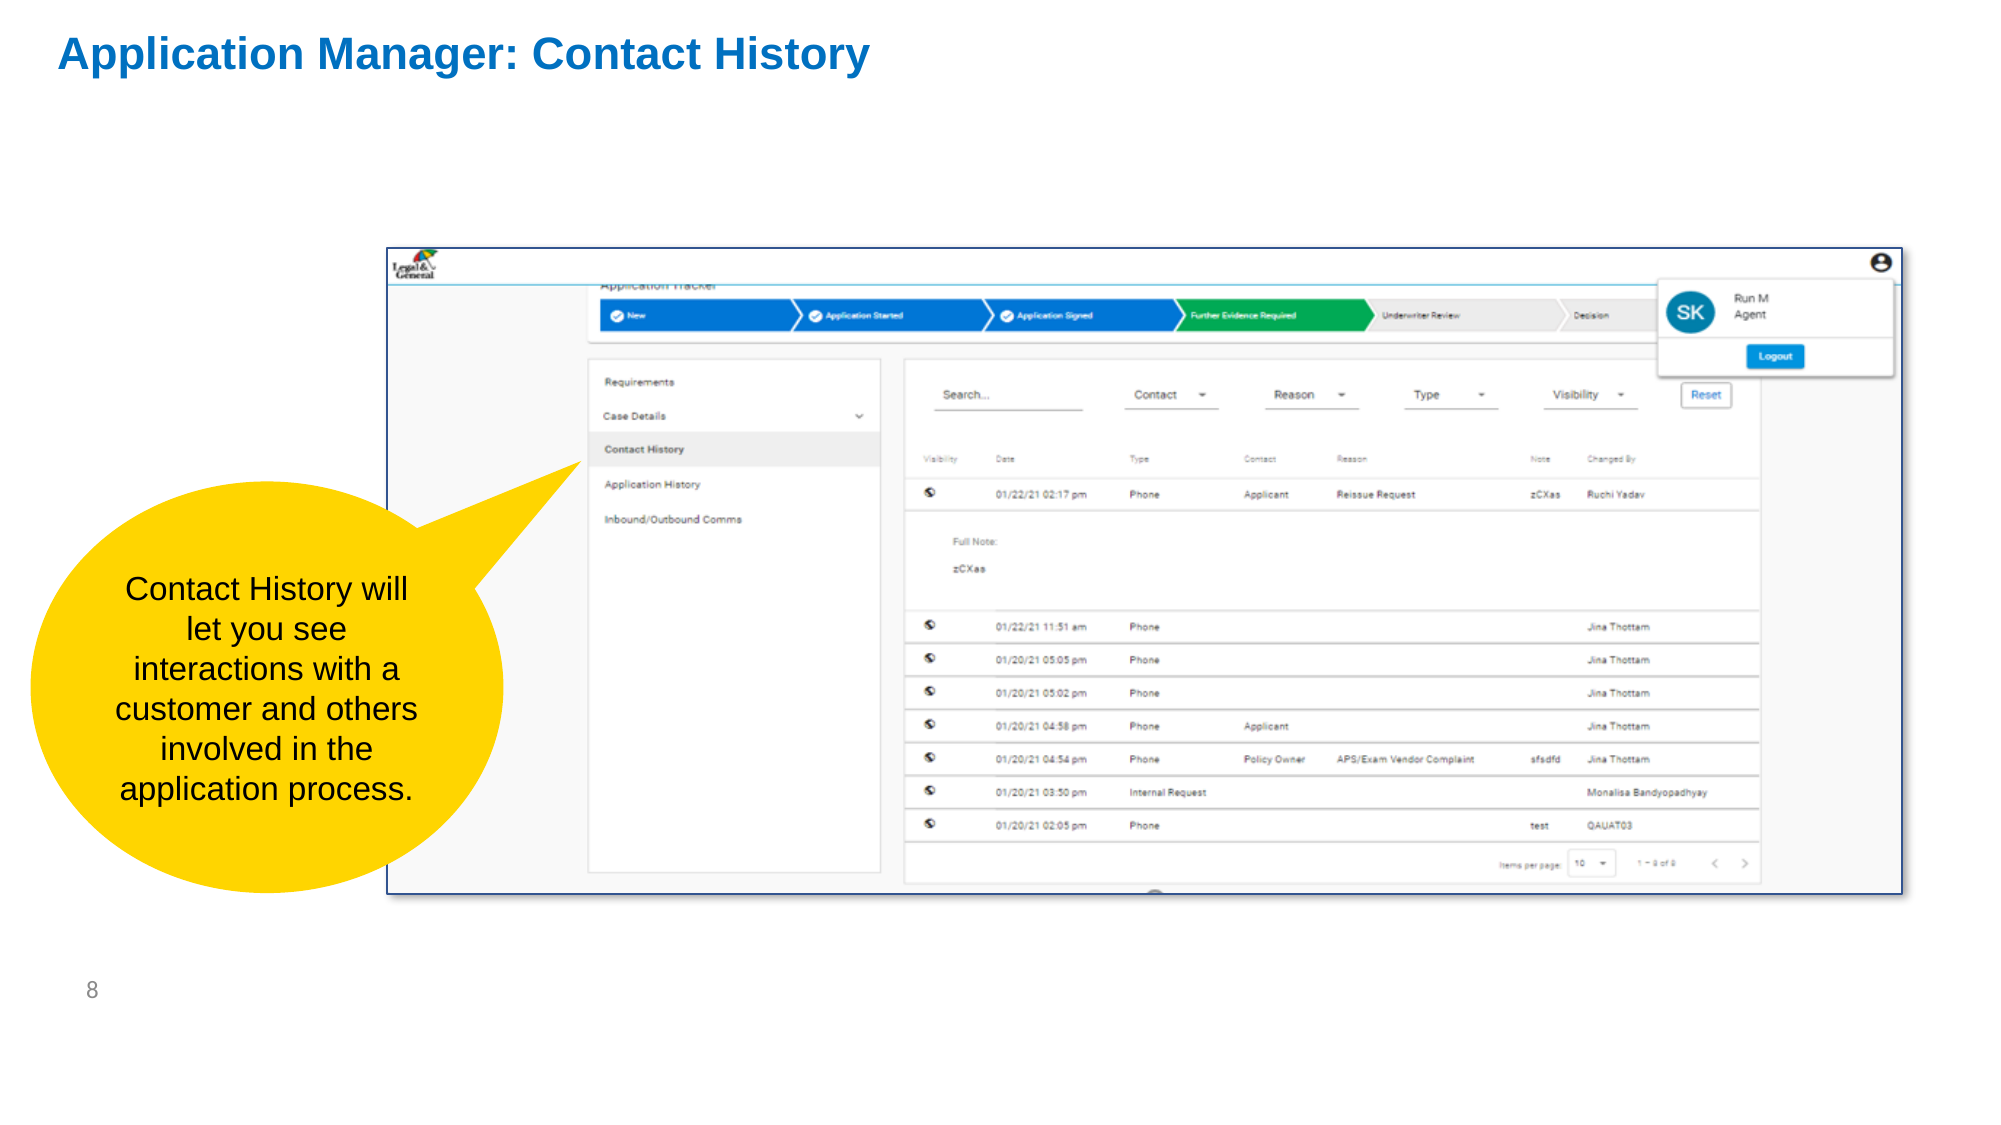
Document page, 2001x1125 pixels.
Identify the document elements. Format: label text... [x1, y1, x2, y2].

text_box Contact History will let you see interactions with a customer and others involved in the application process. [29, 480, 388, 895]
text_box Application Manager: Contact History [42, 22, 1929, 87]
picture [388, 248, 1902, 894]
slide_number 8 [42, 967, 99, 1009]
